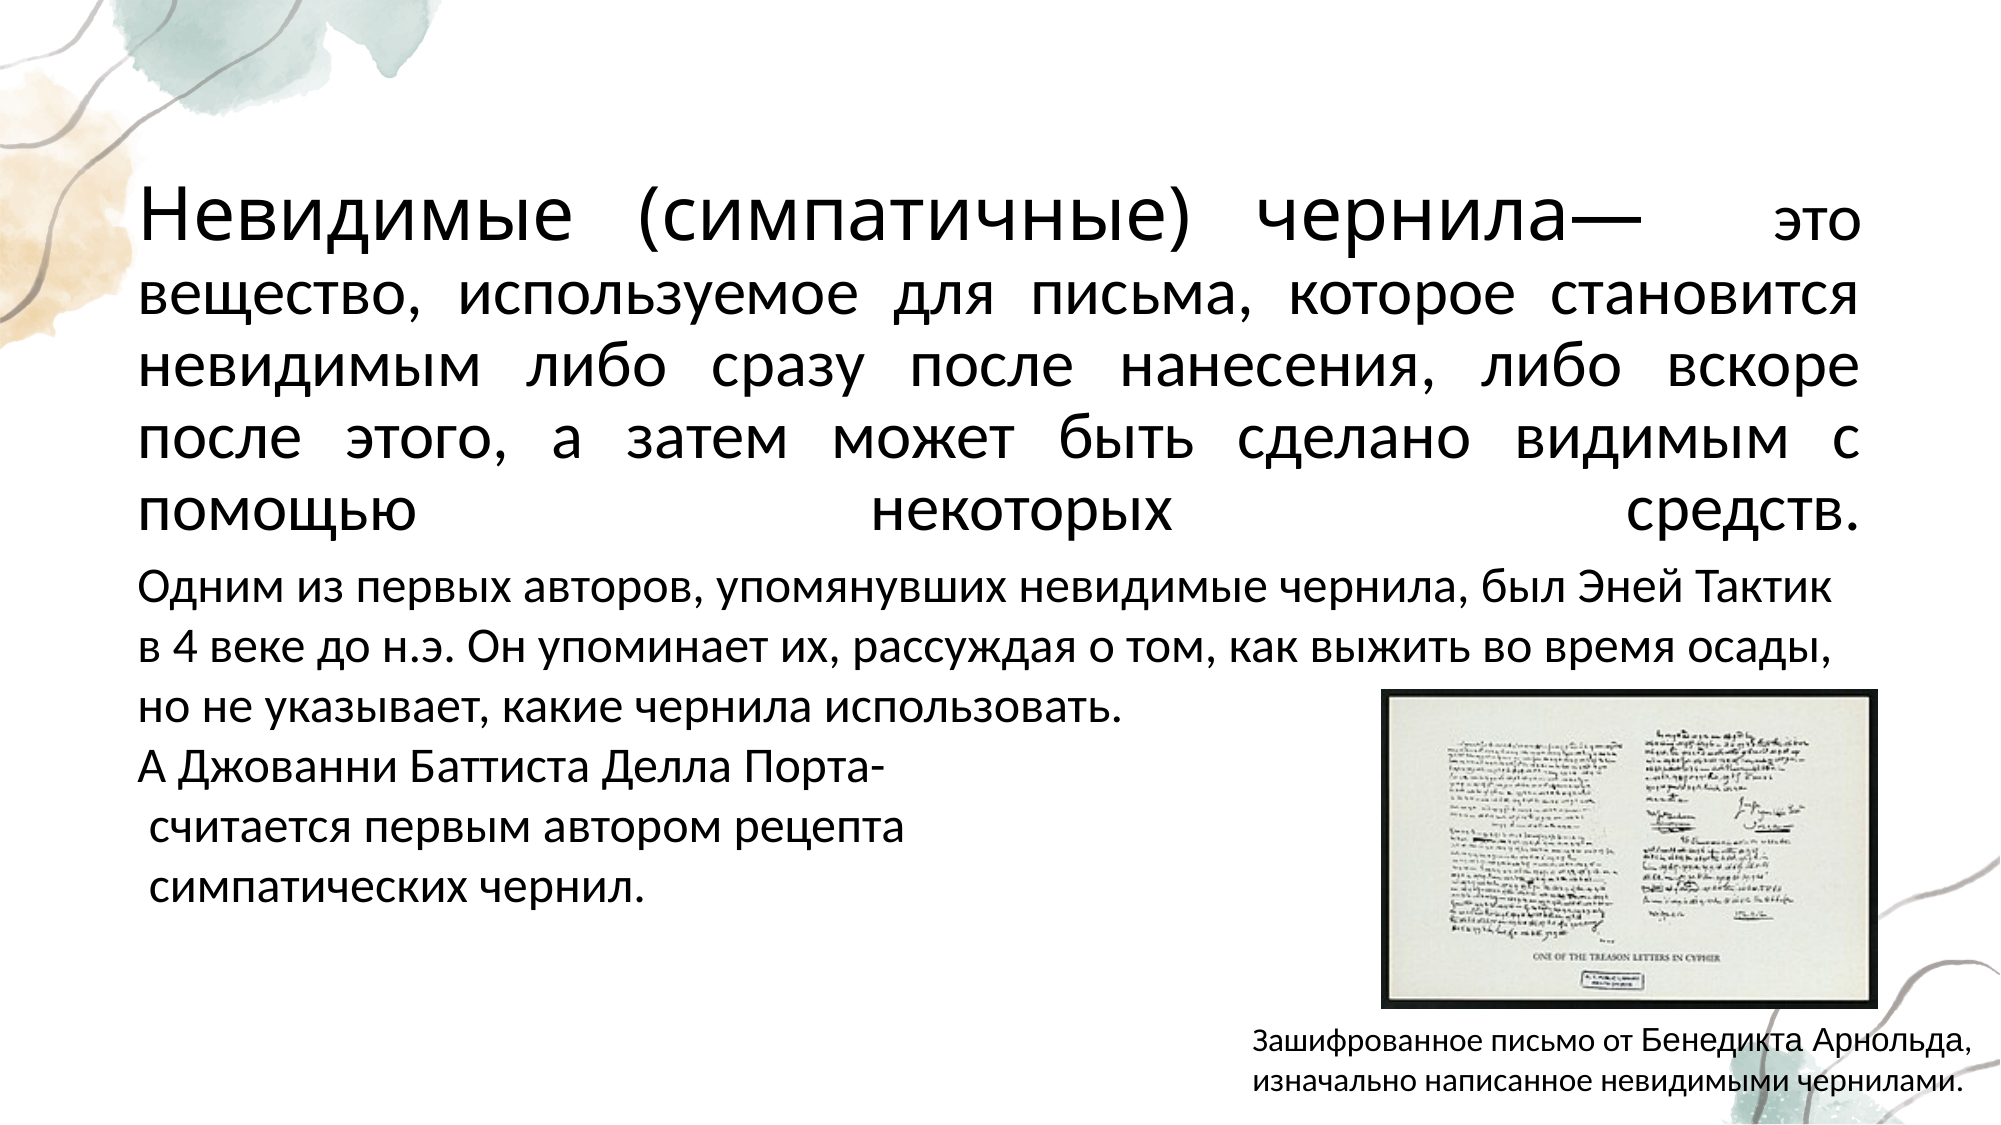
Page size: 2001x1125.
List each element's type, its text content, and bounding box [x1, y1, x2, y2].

text_box Зашифрованное письмо от Бенедикта Арнольда, изначально написанное невидимыми чернилами. [1237, 1010, 2000, 1105]
title Невидимые (симпатичные) чернила— это вещество, используемое для письма, которое становится невидимым либо сразу после нанесения, либо вскоре после этого, а затем может быть сделано видимым с помощью некоторых средств. [122, 158, 1878, 545]
text_box Одним из первых авторов, упомянувших невидимые чернила, был Эней Тактик в 4 веке до н.э. Он упоминает их, рассуждая о том, как выжить во время осады, но не указывает, какие чернила использовать. А Джованни Баттиста Делла Порта- считается первым автором рецепта симпатических чернил. [122, 545, 1878, 921]
picture [0, 0, 2000, 1125]
